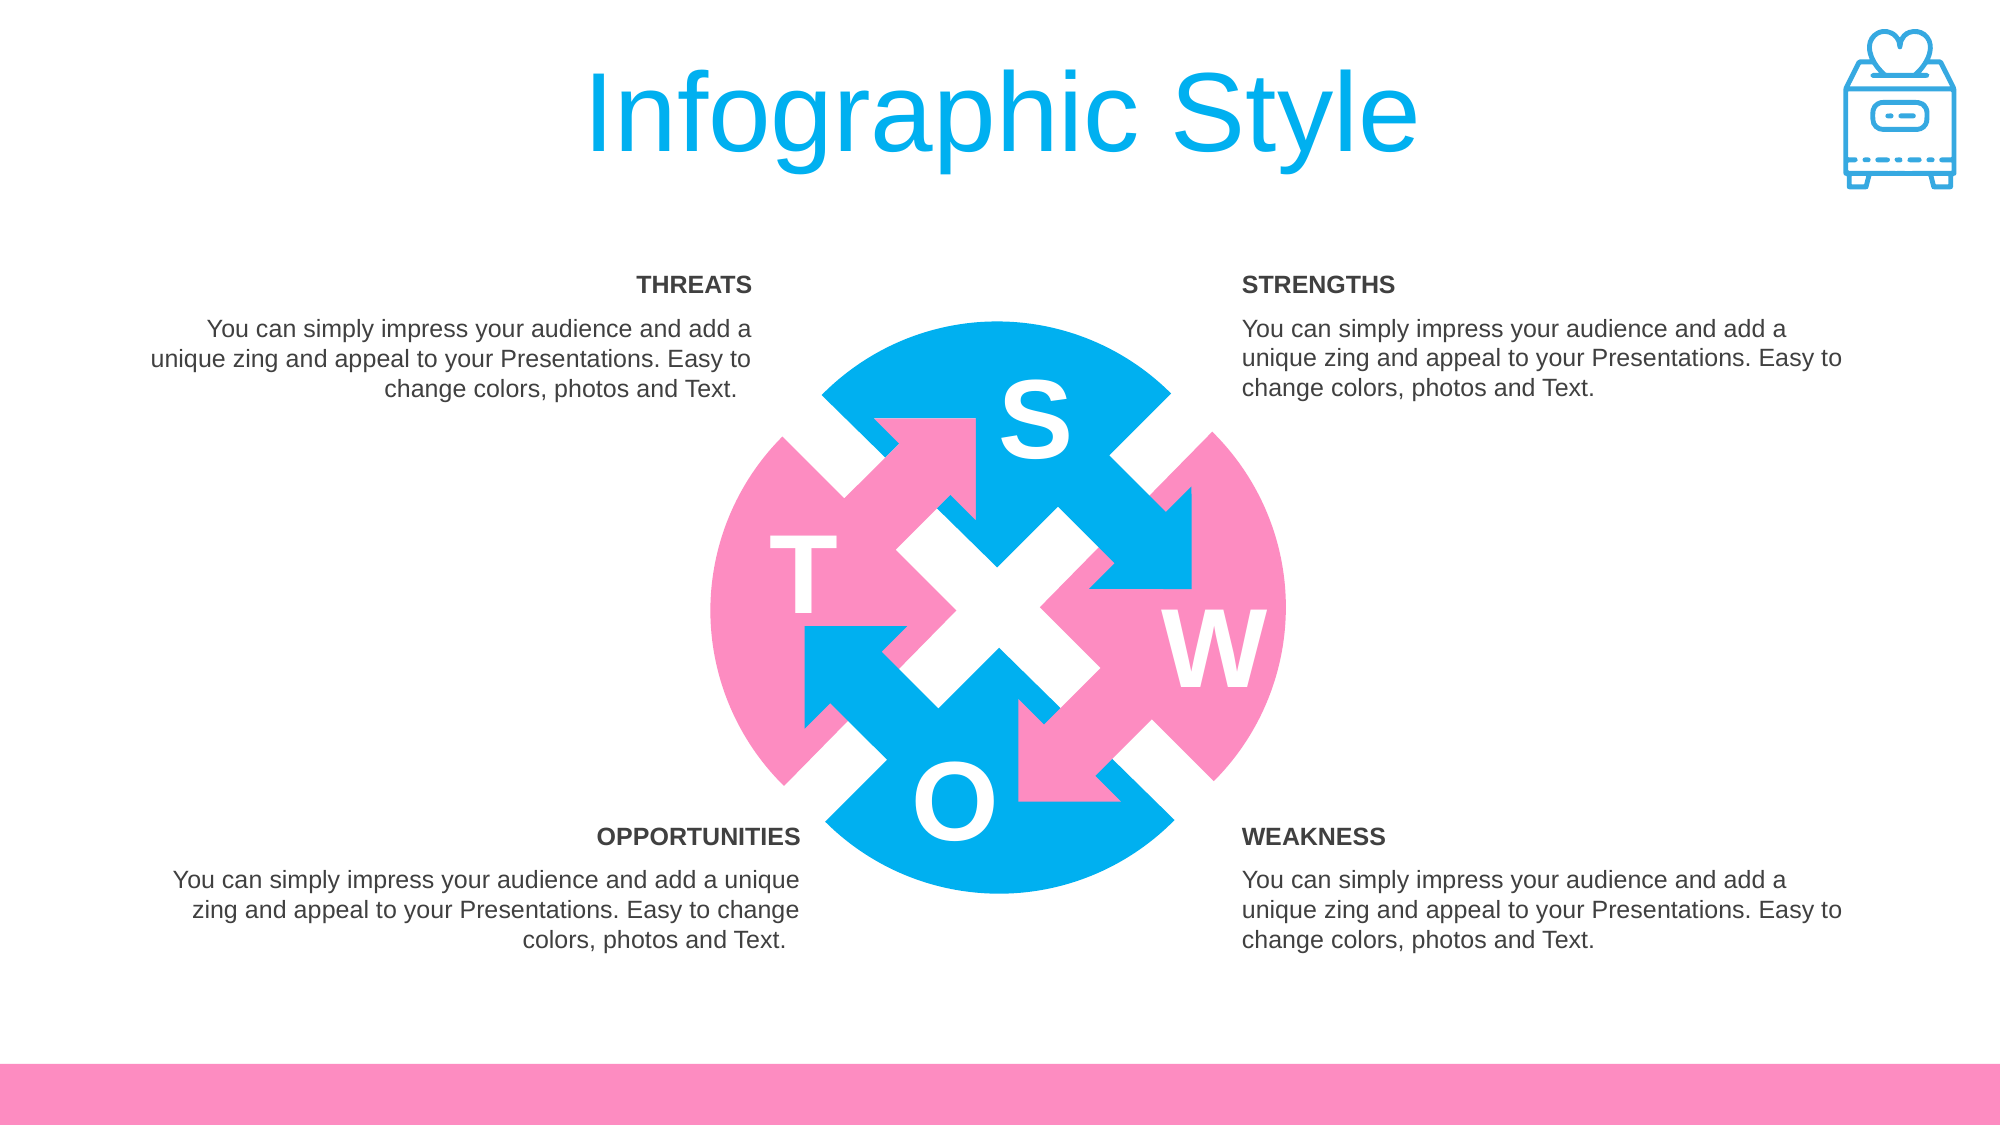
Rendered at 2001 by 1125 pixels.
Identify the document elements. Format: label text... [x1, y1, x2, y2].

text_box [638, 248, 1359, 967]
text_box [1227, 261, 1869, 411]
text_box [1227, 812, 1869, 962]
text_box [121, 812, 816, 962]
list Infographic Style [53, 55, 1952, 175]
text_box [121, 261, 768, 412]
